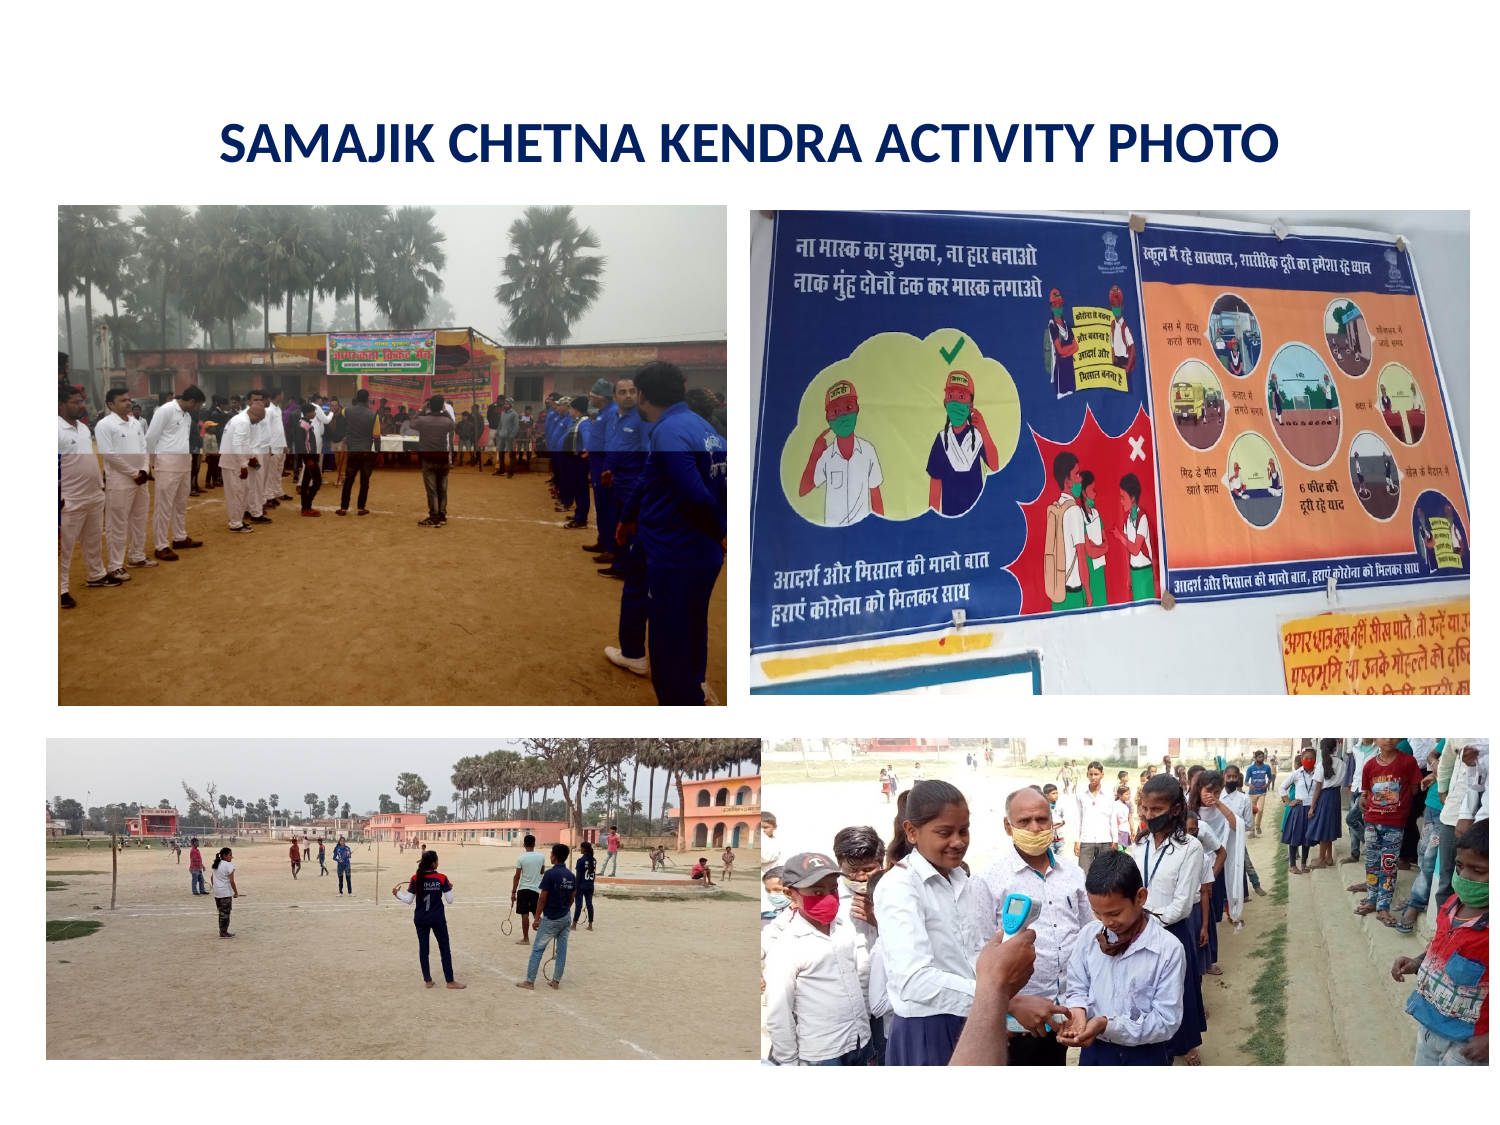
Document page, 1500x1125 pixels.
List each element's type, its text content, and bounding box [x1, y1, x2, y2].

picture [749, 210, 1471, 695]
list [58, 204, 727, 707]
title SAMAJIK CHETNA KENDRA ACTIVITY PHOTO [75, 45, 1425, 233]
picture [46, 737, 1489, 1066]
